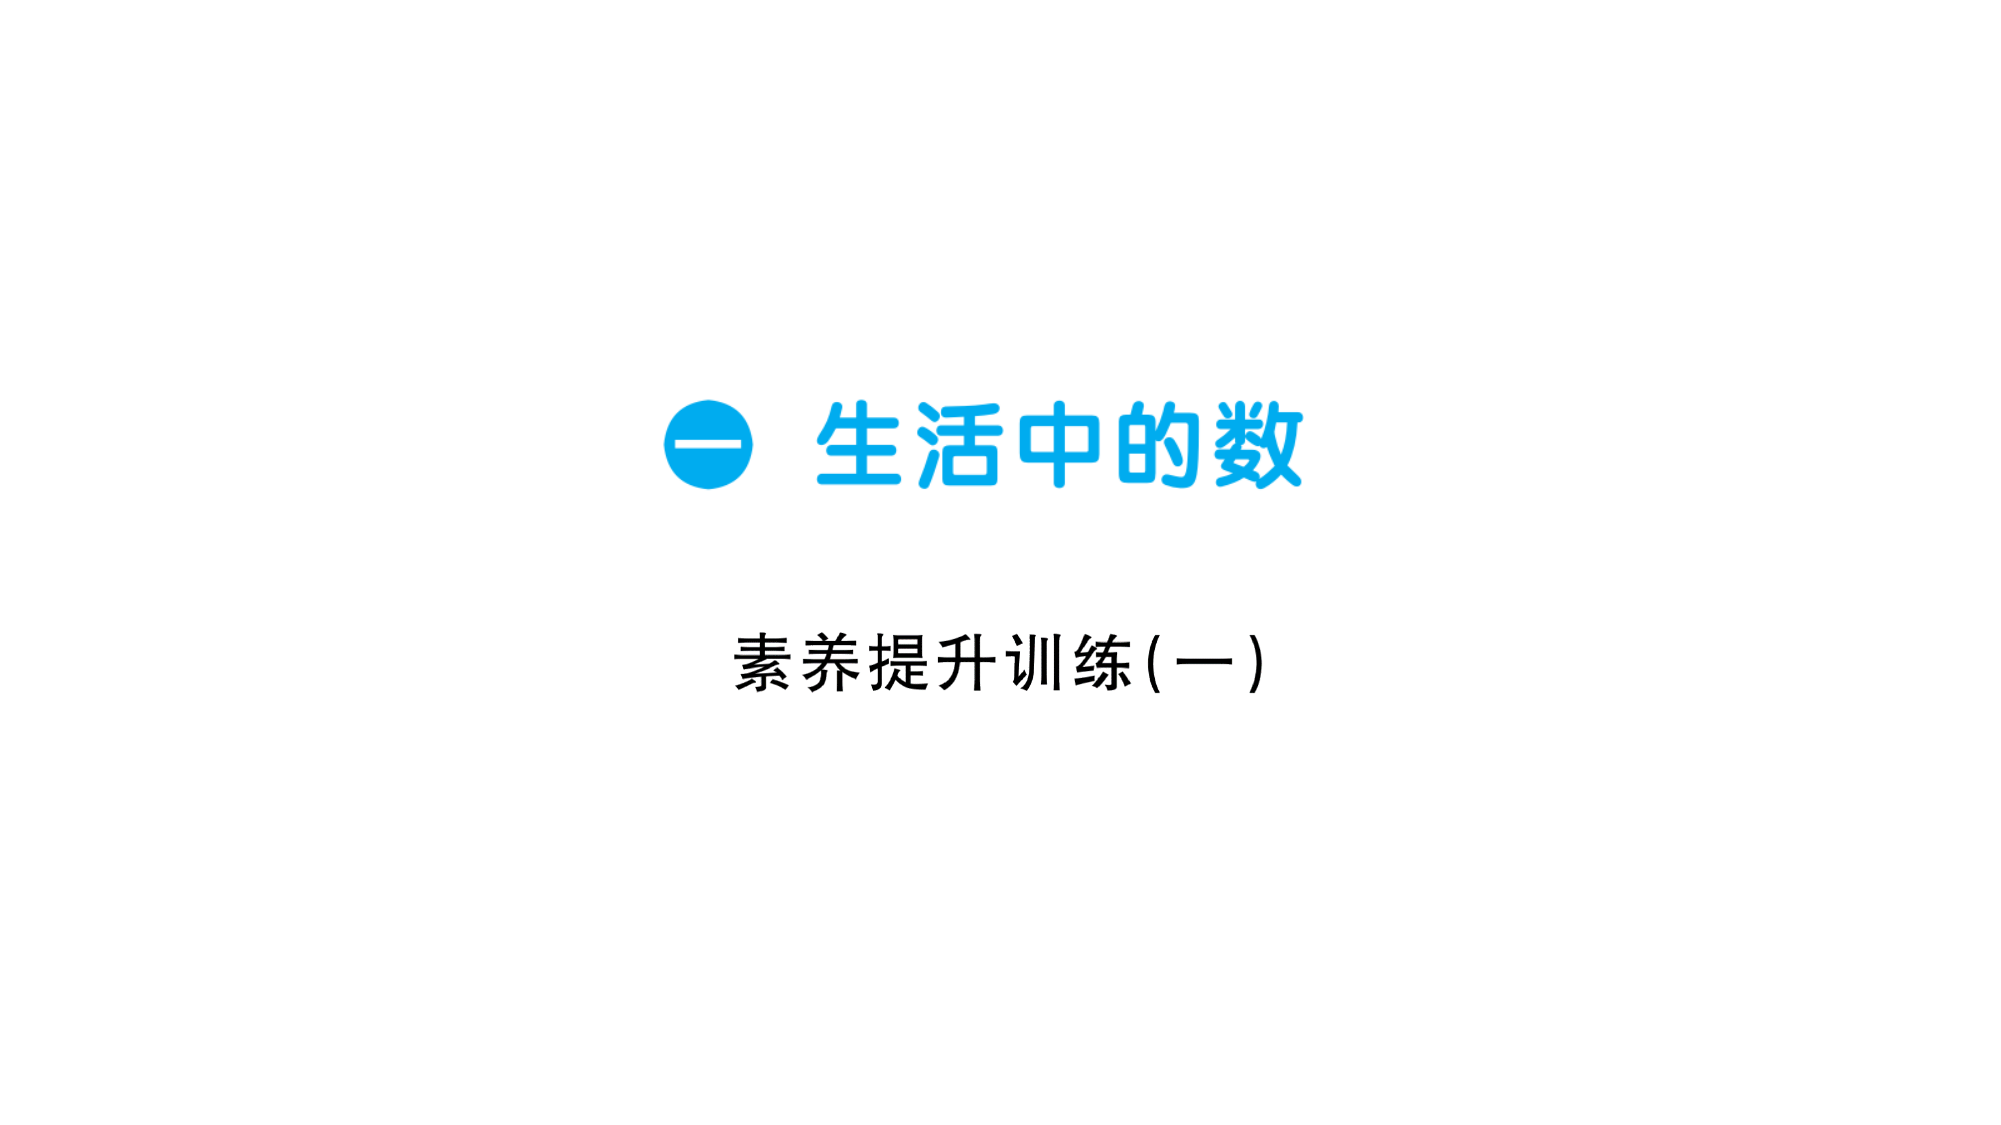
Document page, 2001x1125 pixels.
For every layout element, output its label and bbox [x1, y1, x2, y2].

picture [730, 580, 1302, 767]
picture [631, 367, 1369, 518]
